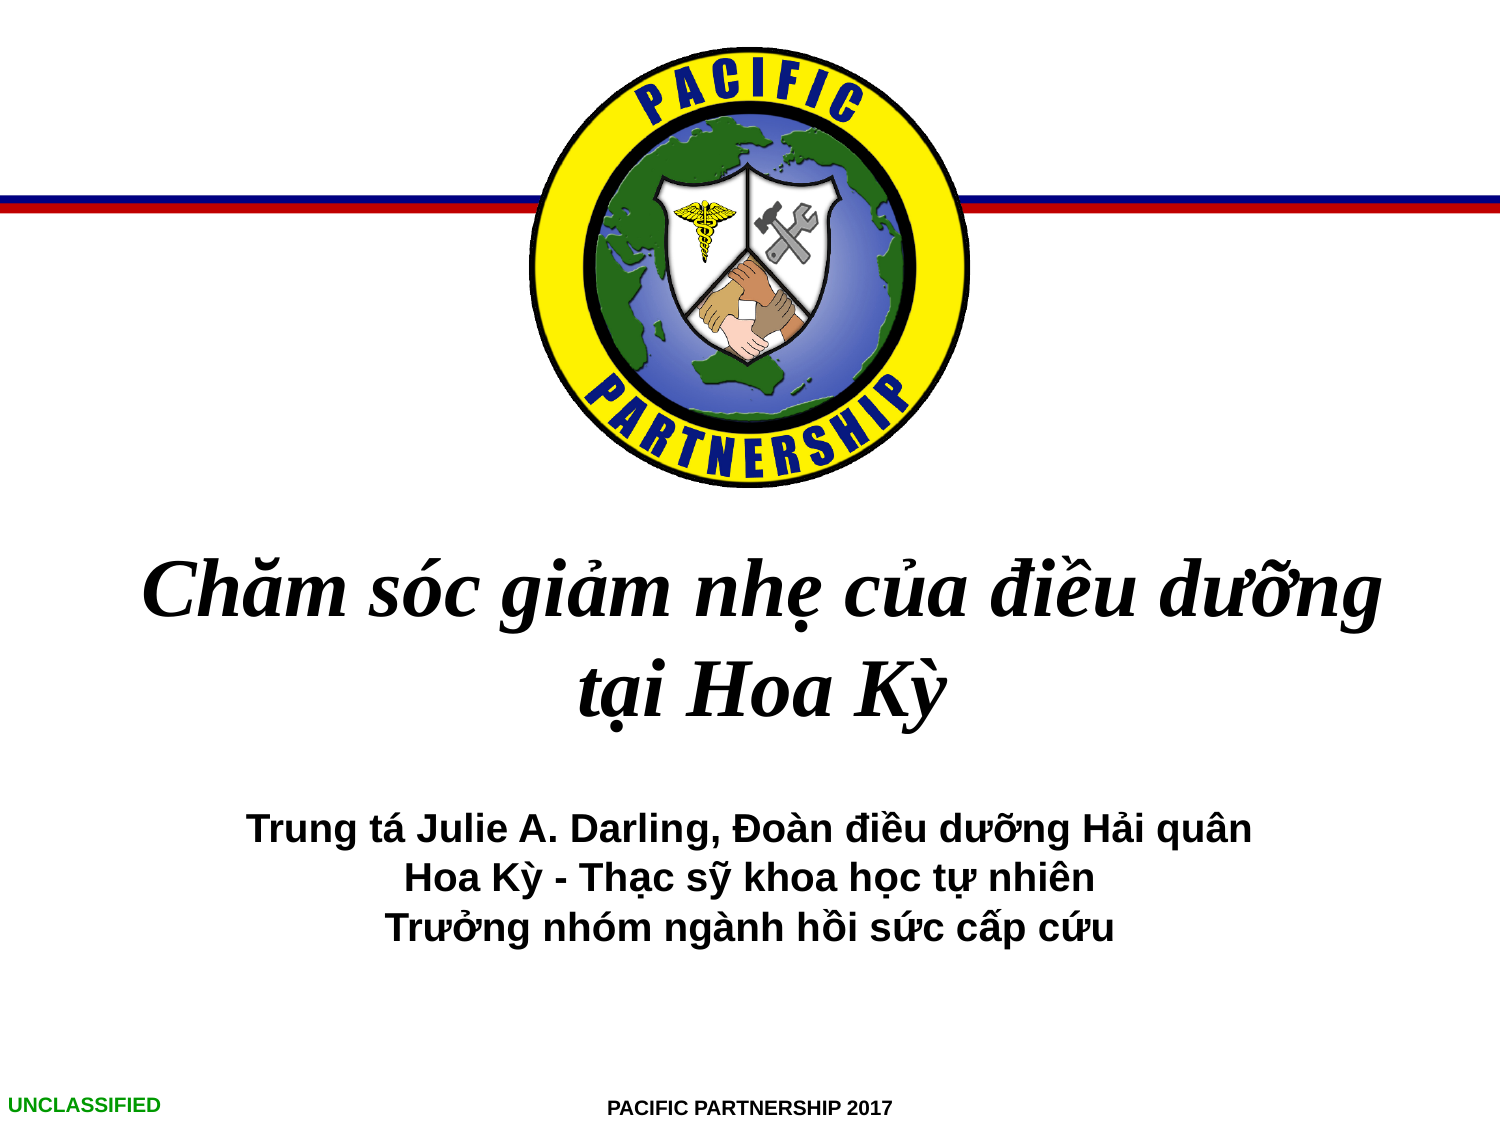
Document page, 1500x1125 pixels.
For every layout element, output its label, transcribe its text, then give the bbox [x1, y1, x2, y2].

picture [519, 41, 980, 490]
text_box Trung tá Julie A. Darling, Đoàn điều dưỡng Hải quân Hoa Kỳ - Thạc sỹ khoa học tự nhiên Trưởng nhóm ngành hồi sức cấp cứu [224, 794, 1275, 958]
title Chăm sóc giảm nhẹ của điều dưỡng tại Hoa Kỳ [124, 511, 1401, 755]
